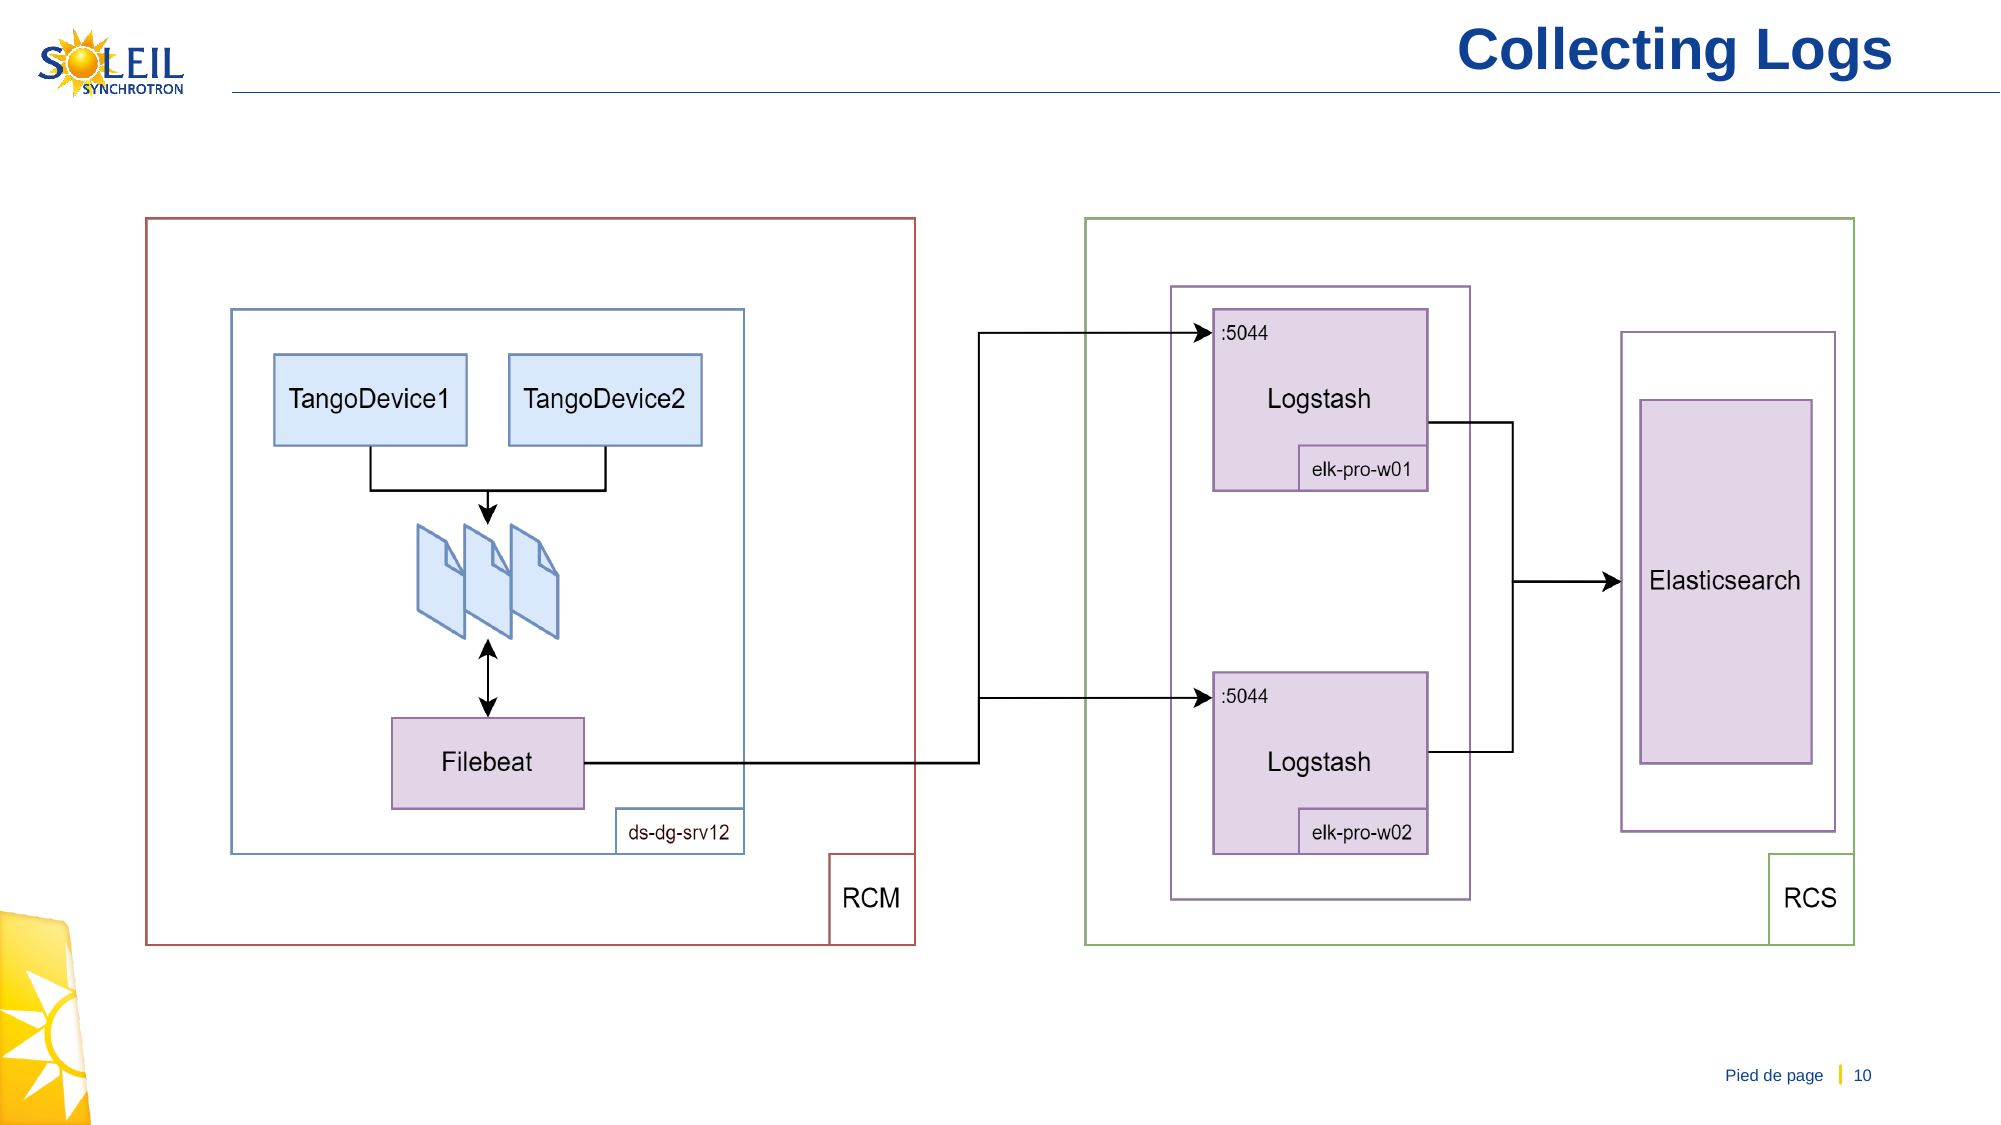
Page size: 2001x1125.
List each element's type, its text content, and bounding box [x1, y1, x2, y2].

picture [145, 216, 1855, 948]
footer Pied de page [137, 1045, 1838, 1105]
picture [11, 11, 202, 118]
slide_number 10 [1838, 1045, 1910, 1105]
picture [0, 910, 91, 1125]
title Collecting Logs [90, 0, 1910, 93]
